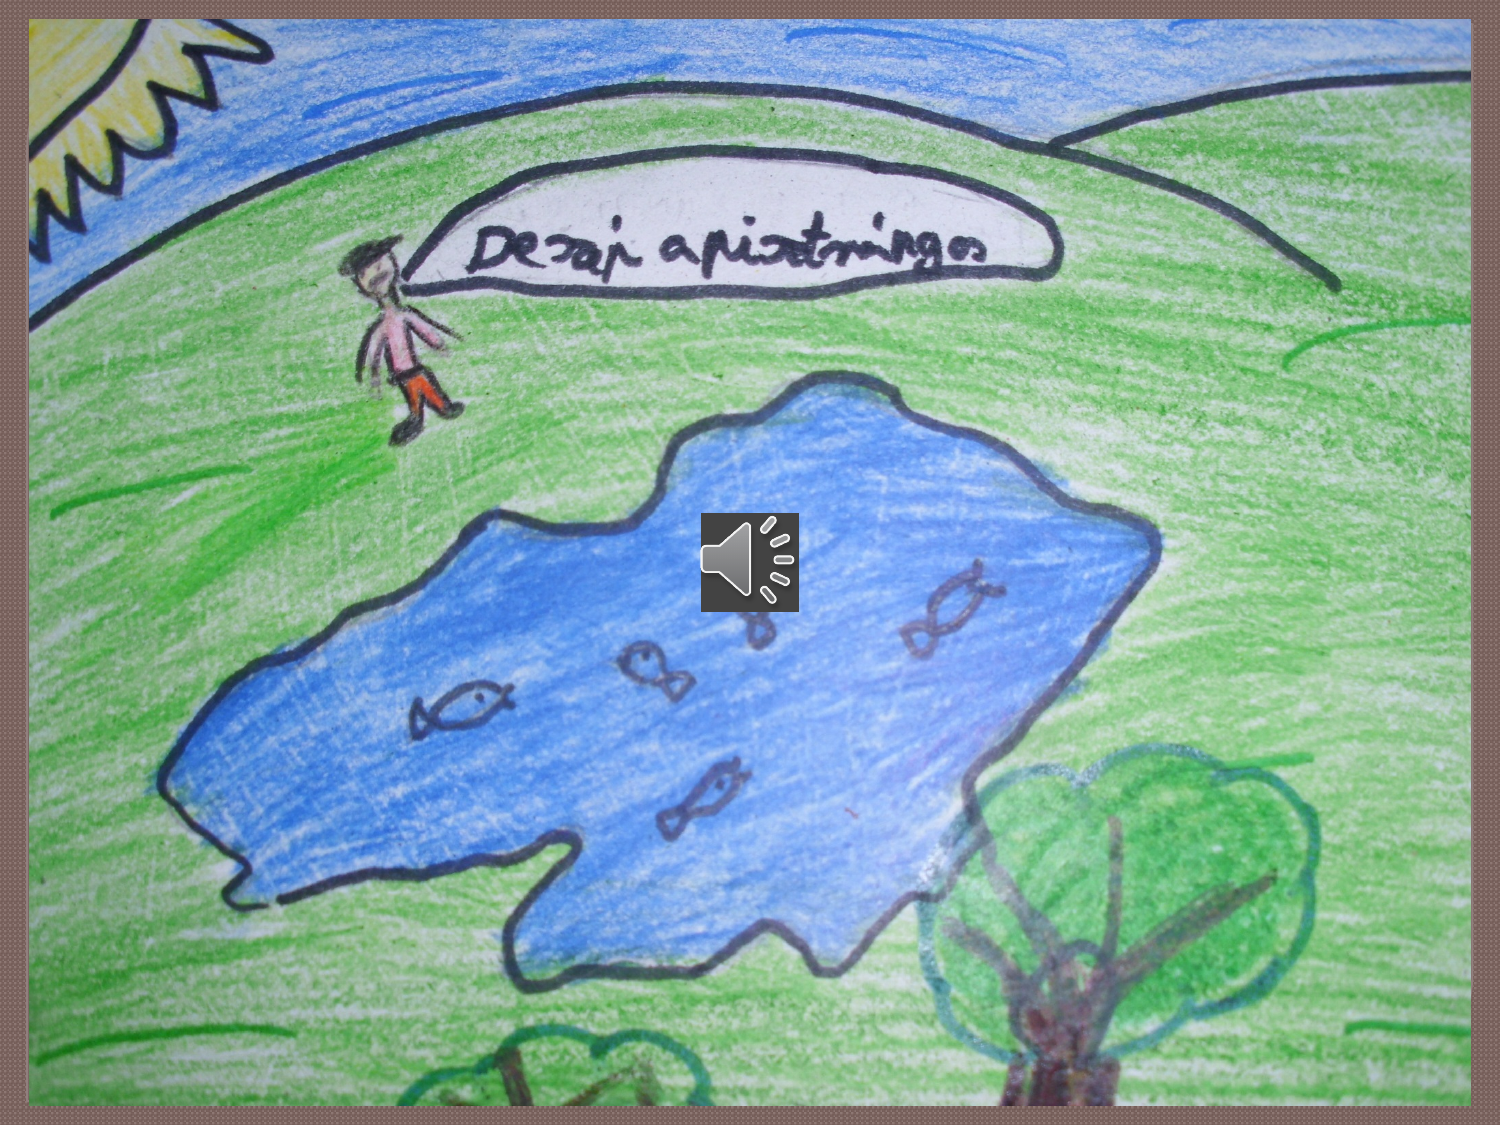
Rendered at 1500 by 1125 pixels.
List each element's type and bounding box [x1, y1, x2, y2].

list [29, 18, 1471, 1107]
picture [699, 512, 801, 613]
